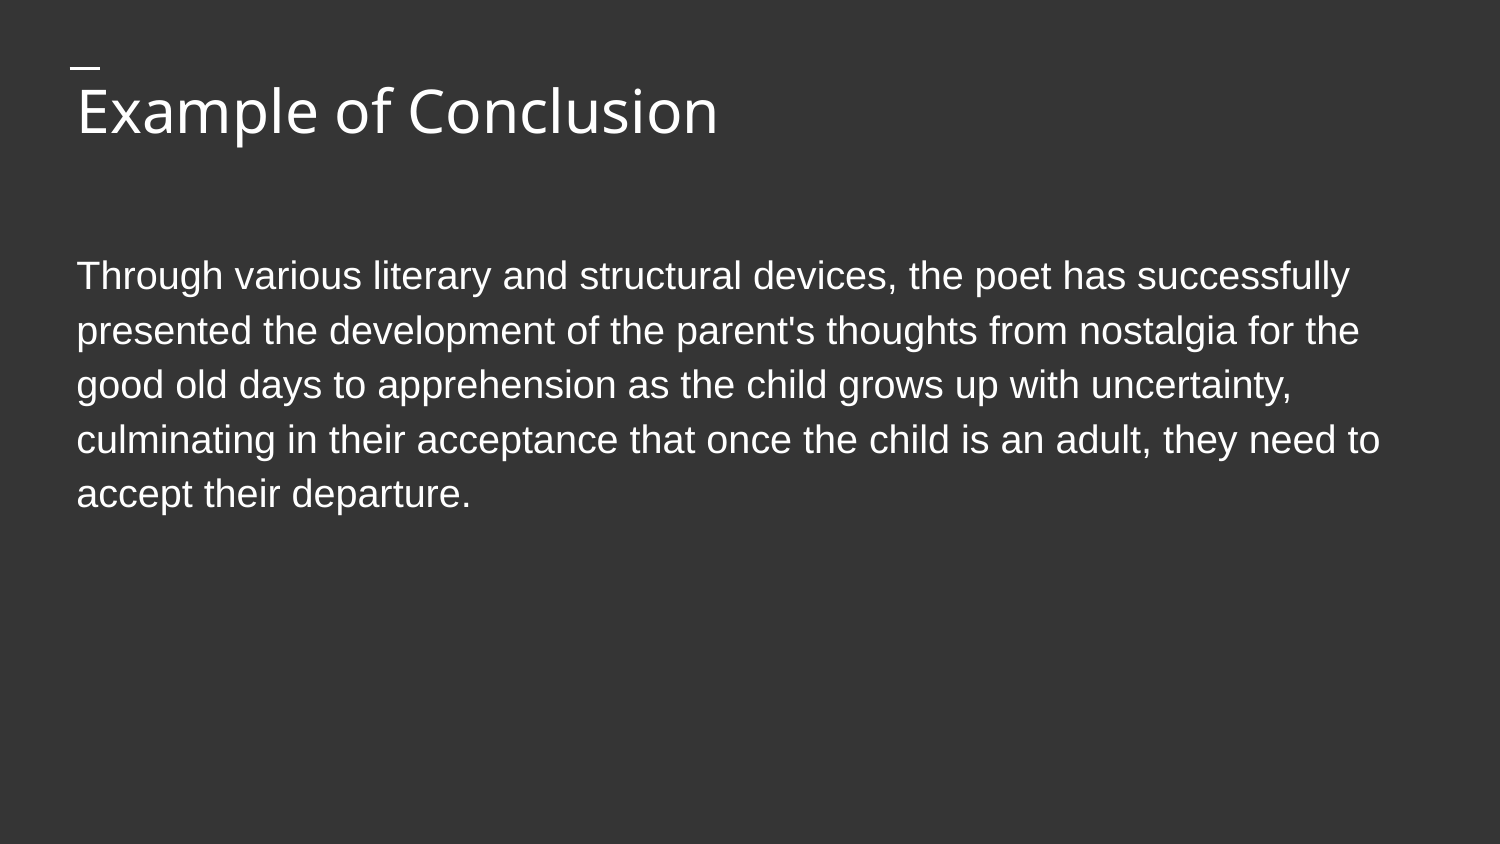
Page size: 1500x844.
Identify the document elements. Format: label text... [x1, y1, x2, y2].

text_box Example of Conclusion Through various literary and structural devices, the poet has successfully presented the development of the parent's thoughts from nostalgia for the good old days to apprehension as the child grows up with uncertainty, culminating in their acceptance that once the child is an adult, they need to accept their departure. [61, 58, 1436, 815]
